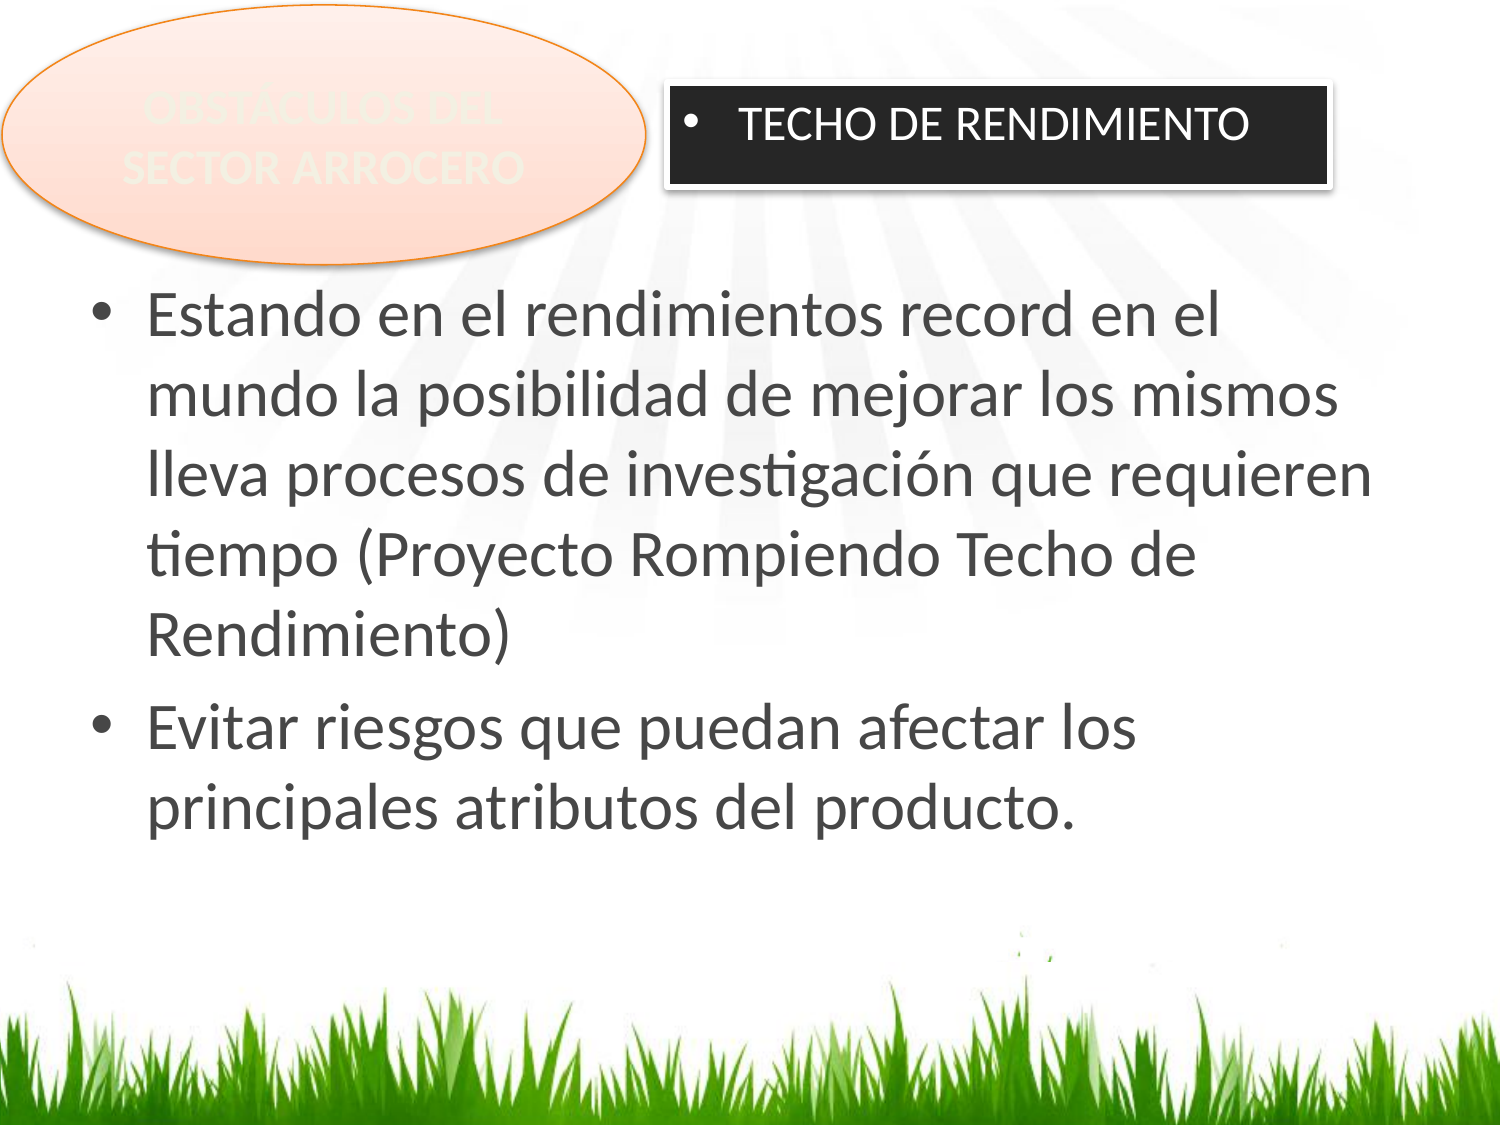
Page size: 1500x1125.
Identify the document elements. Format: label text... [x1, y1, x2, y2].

text_box TECHO DE RENDIMIENTO [664, 79, 1333, 190]
picture [0, 0, 1500, 1125]
list Estando en el rendimientos record en el mundo la posibilidad de mejorar los mismos lleva procesos de investigación que requieren tiempo (Proyecto Rompiendo Techo de Rendimiento) Evitar riesgos que puedan afectar los principales atributos del producto. [75, 262, 1425, 1005]
text_box OBSTÁCULOS DEL SECTOR ARROCERO [1, 4, 647, 266]
